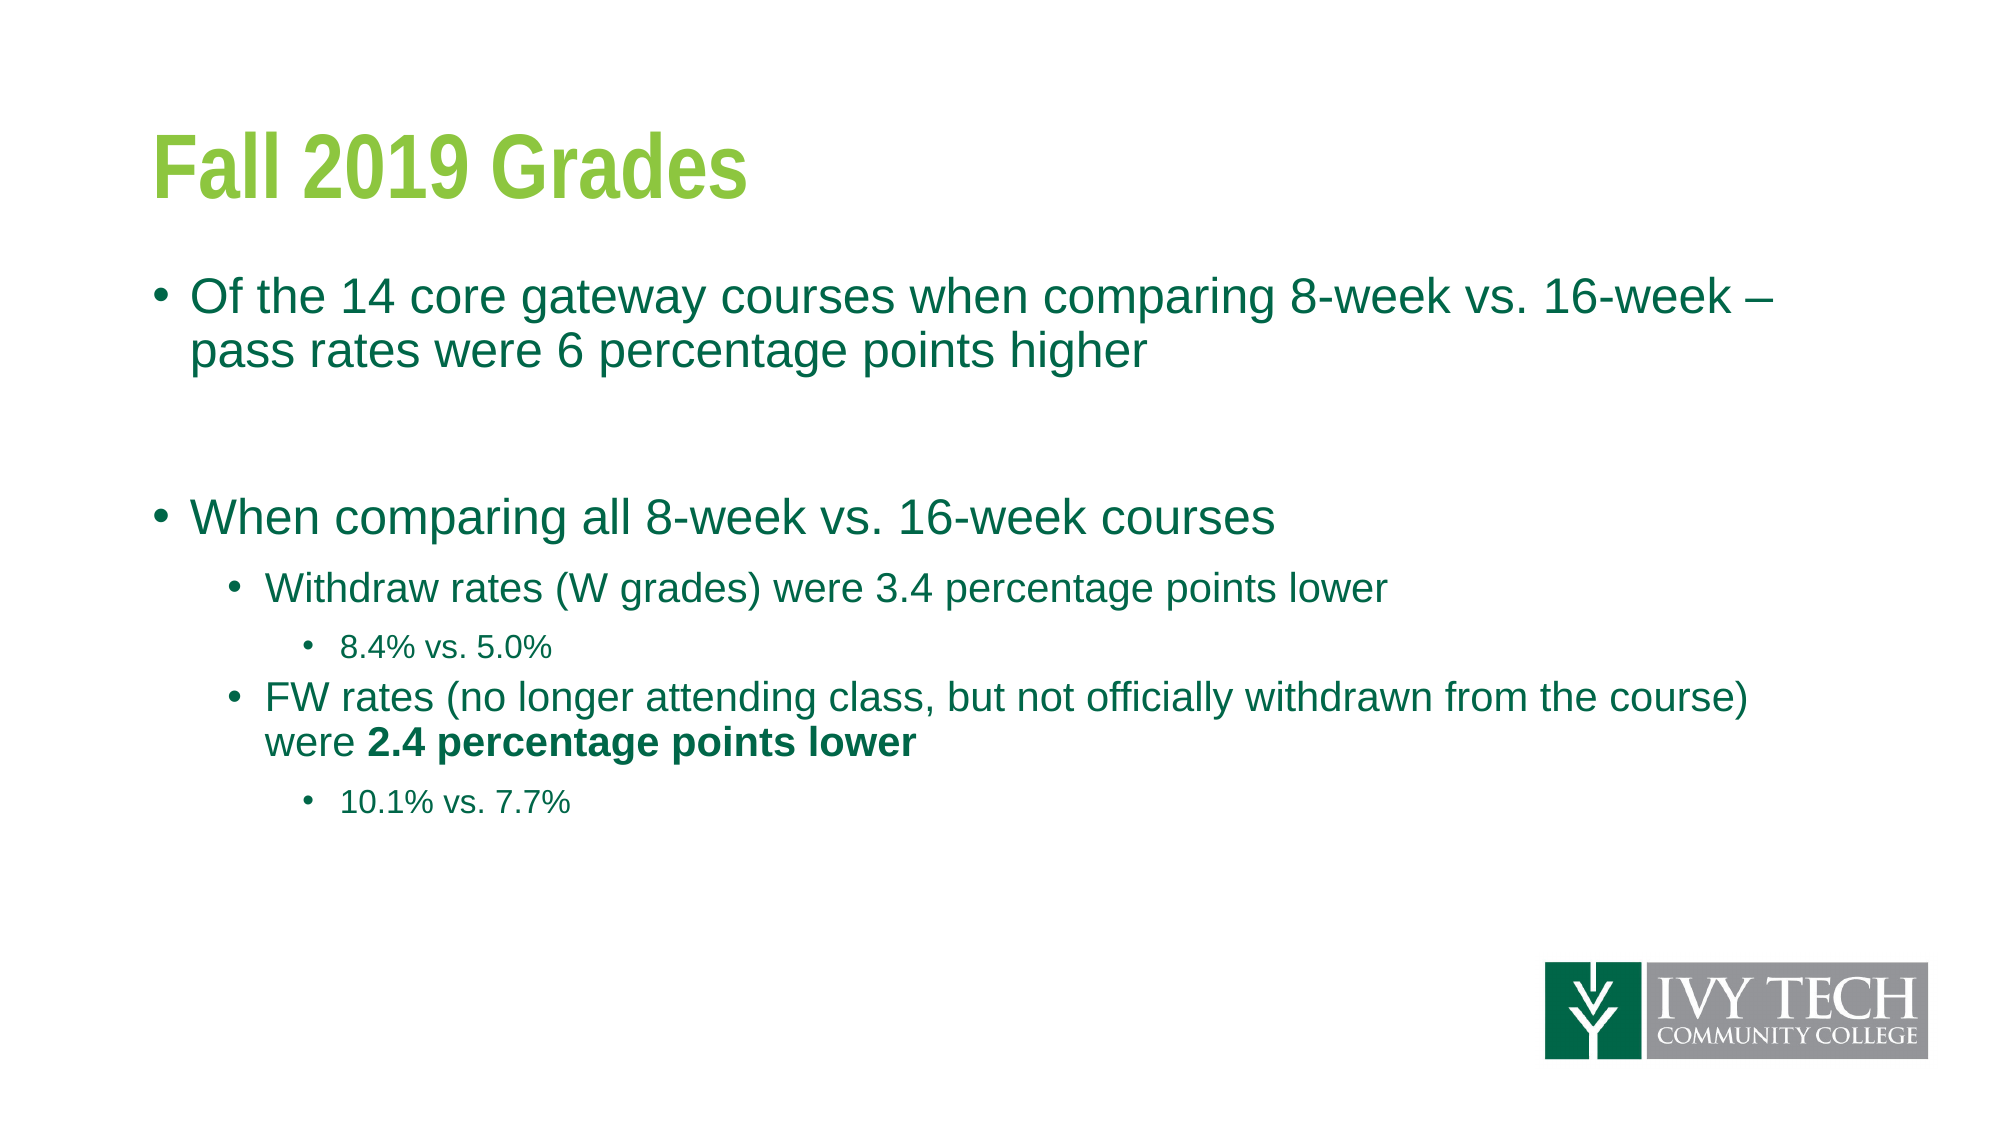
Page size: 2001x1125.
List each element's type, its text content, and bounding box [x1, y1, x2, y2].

title Fall 2019 Grades [137, 59, 1863, 262]
list Of the 14 core gateway courses when comparing 8-week vs. 16-week – pass rates were 6 percentage points higher When comparing all 8-week vs. 16-week courses Withdraw rates (W grades) were 3.4 percentage points lower 8.4% vs. 5.0% FW rates (no longer attending class, but not officially withdrawn from the course) were 2.4 percentage points lower 10.1% vs. 7.7% [137, 262, 1863, 1014]
picture [1535, 952, 1938, 1069]
